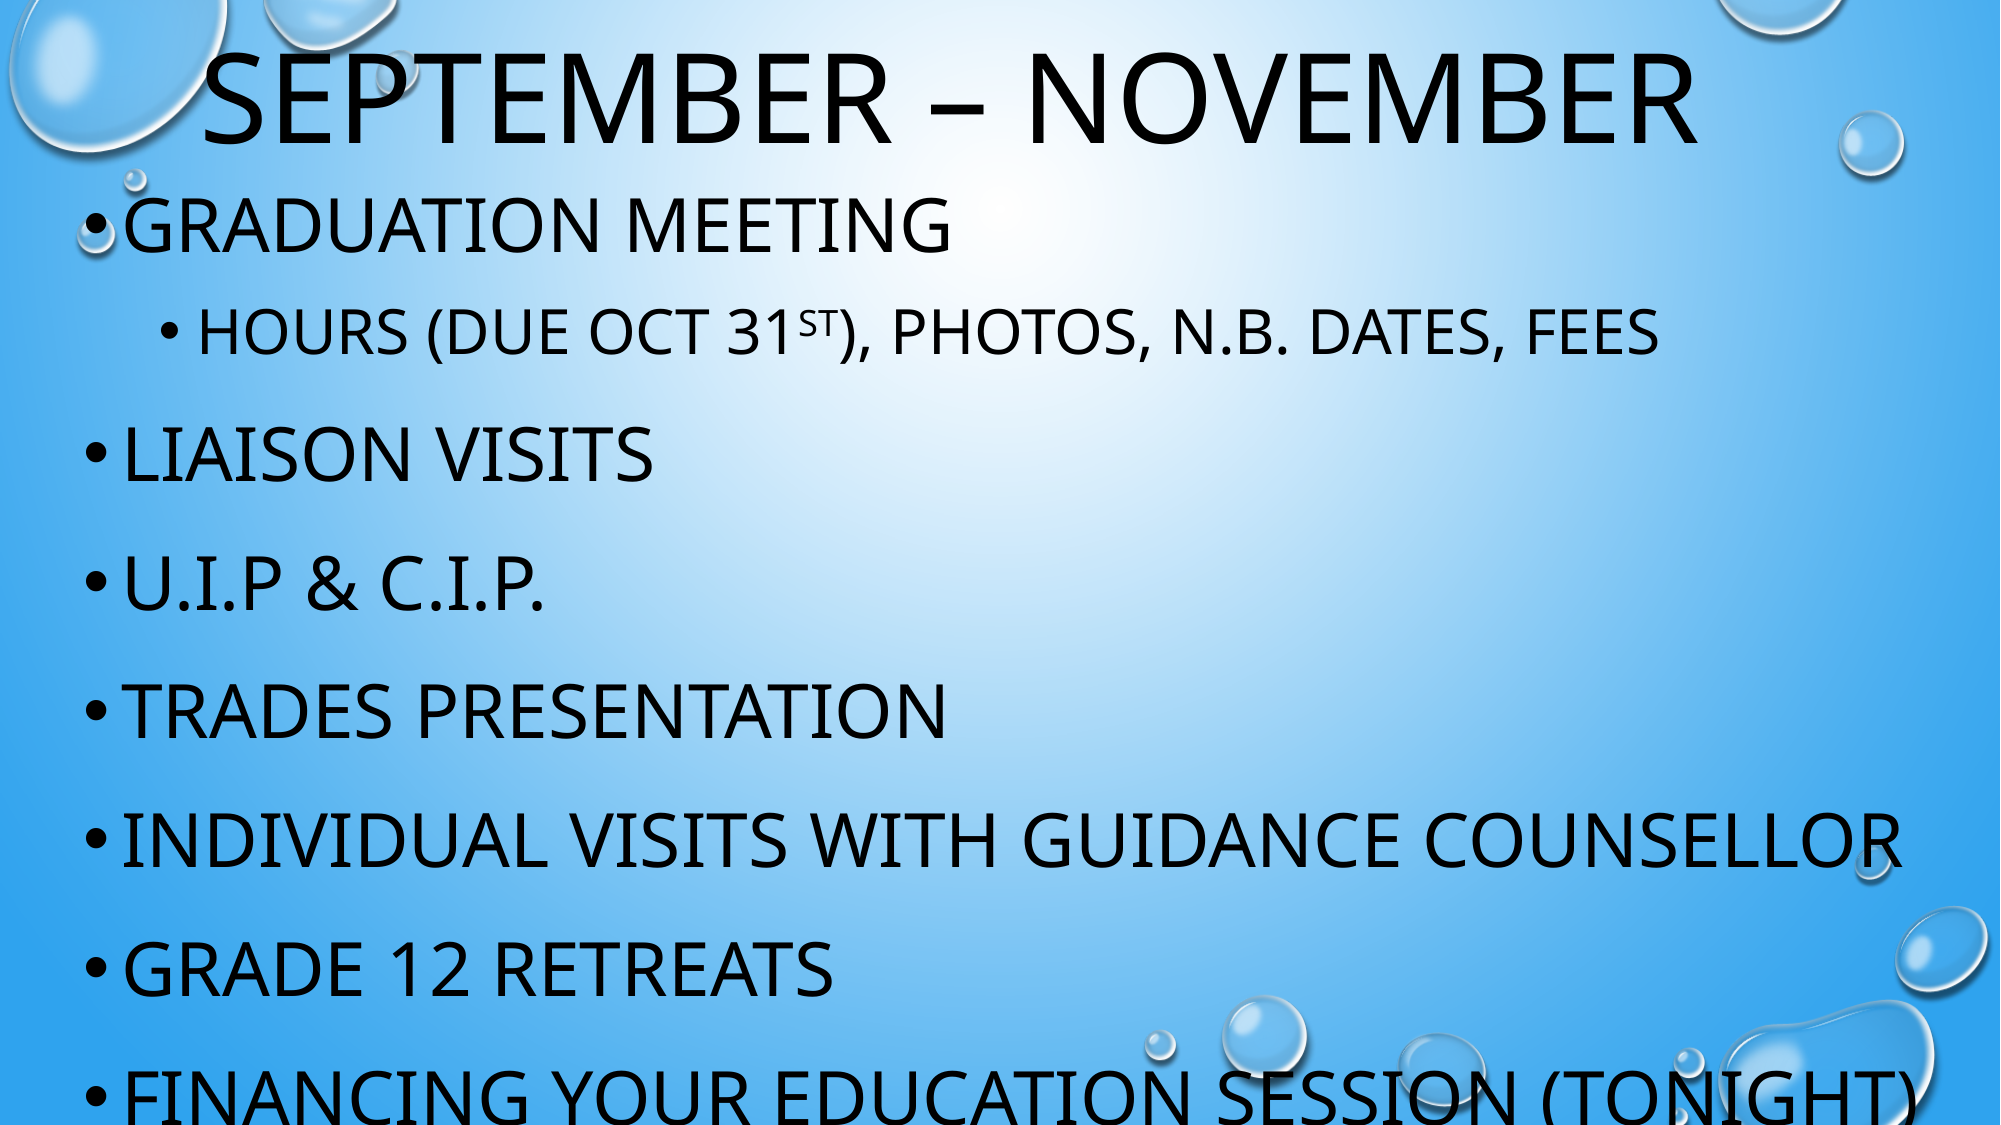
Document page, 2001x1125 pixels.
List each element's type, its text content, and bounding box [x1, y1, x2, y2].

picture [0, 0, 2000, 1125]
list Graduation meeting Hours (due oct 31st), photos, n.b. dates, fees Liaison visits U.i.p & c.i.p. Trades presentation Individual visits with guidance counsellor Grade 12 retreats Financing your education session (TONIGHT) [68, 151, 1941, 1045]
title September – November [174, 0, 1875, 151]
